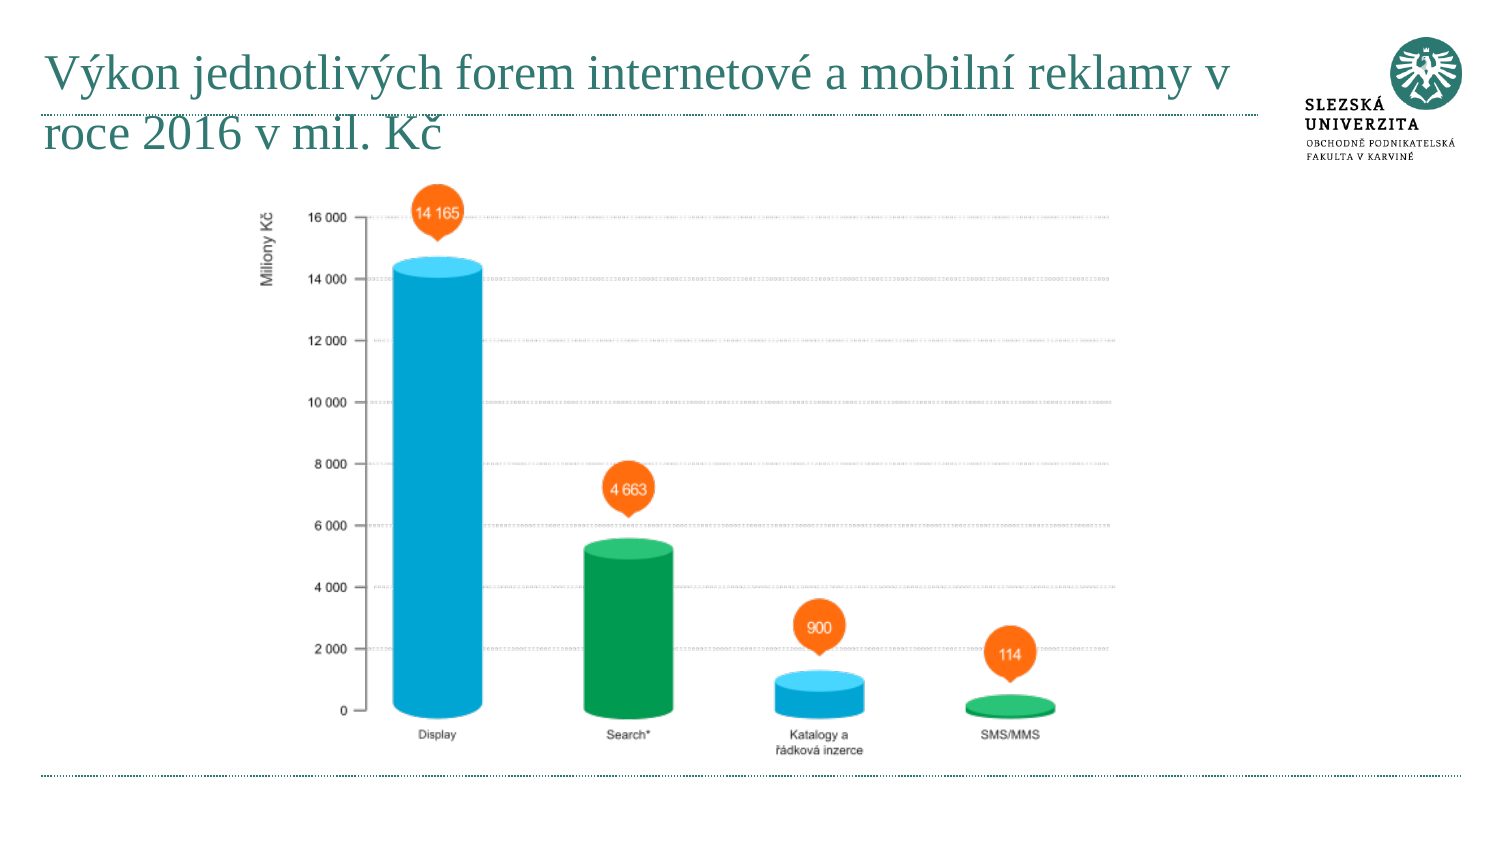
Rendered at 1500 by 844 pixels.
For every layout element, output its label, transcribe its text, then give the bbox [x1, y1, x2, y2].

title Výkon jednotlivých forem internetové a mobilní reklamy v roce 2016 v mil. Kč [29, 32, 1306, 116]
picture [1305, 37, 1462, 160]
picture [206, 161, 1167, 770]
